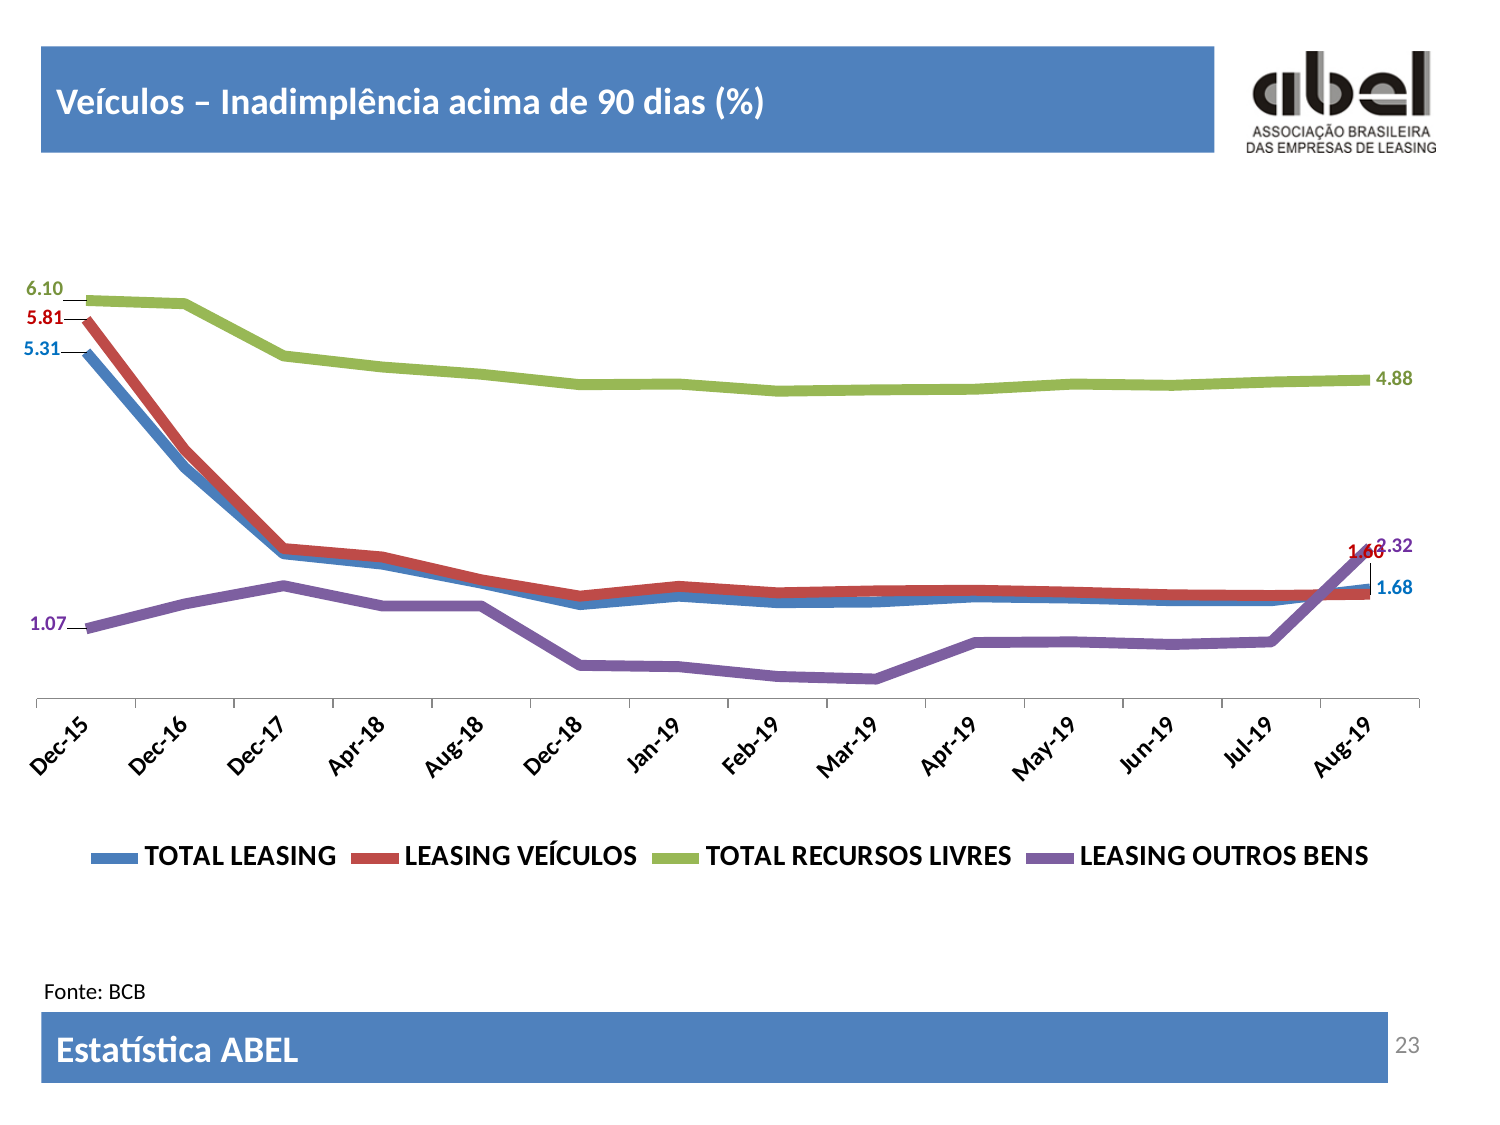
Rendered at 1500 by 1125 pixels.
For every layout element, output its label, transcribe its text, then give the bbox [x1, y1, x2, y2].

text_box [41, 46, 1436, 153]
slide_number 23 [1085, 1007, 1436, 1079]
text_box Fonte: BCB [29, 969, 538, 1012]
chart [1, 240, 1499, 885]
text_box Estatística ABEL [39, 1010, 1390, 1085]
